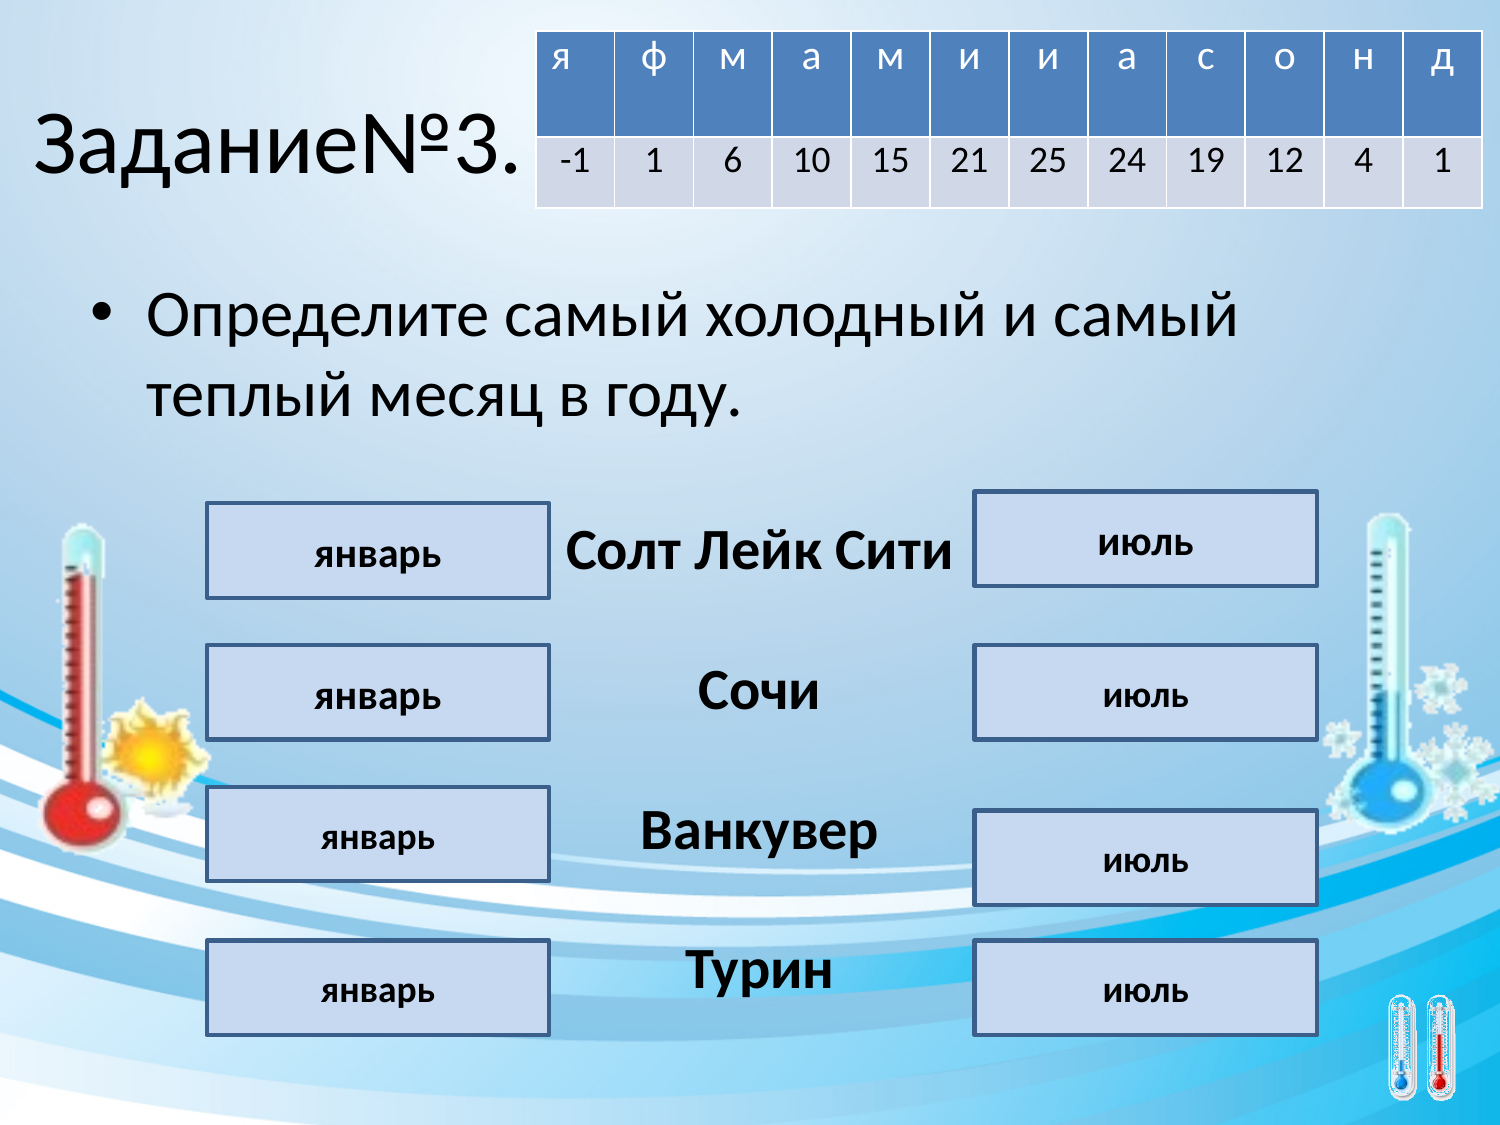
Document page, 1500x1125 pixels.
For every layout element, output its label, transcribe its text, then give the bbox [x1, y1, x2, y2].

table_cell 15 [852, 138, 929, 207]
table_cell 21 [931, 138, 1008, 207]
table_header м [852, 32, 929, 136]
picture [0, 0, 1500, 1125]
table_cell -1 [537, 138, 614, 207]
table_header я [537, 32, 614, 136]
table_header ф [615, 32, 693, 136]
title Задание№3. [0, 42, 557, 231]
list Определите самый холодный и самый теплый месяц в году. [75, 262, 1425, 1005]
text_box Солт Лейк Сити Сочи Ванкувер Турин [551, 503, 969, 1009]
table_header и [1010, 32, 1087, 136]
text_box январь [216, 501, 551, 600]
table_header с [1167, 32, 1244, 136]
table_cell 1 [1404, 138, 1481, 207]
table_cell 24 [1089, 138, 1166, 207]
text_box январь [205, 938, 551, 1037]
text_box июль [972, 938, 1319, 1037]
table_cell 19 [1167, 138, 1244, 207]
table_header о [1246, 32, 1323, 136]
text_box январь [205, 785, 551, 883]
table_header а [1089, 32, 1166, 136]
text_box июль [972, 643, 1293, 742]
text_box июль [972, 808, 1319, 907]
table_header д [1404, 32, 1481, 136]
table_header н [1325, 32, 1402, 136]
table_cell 10 [773, 138, 850, 207]
table_cell 25 [1010, 138, 1087, 207]
text_box июль [972, 489, 1293, 588]
table_cell 1 [615, 138, 693, 207]
table_header а [773, 32, 850, 136]
text_box январь [216, 643, 551, 742]
table_header и [931, 32, 1008, 136]
table_cell 6 [694, 138, 771, 207]
table_header м [694, 32, 771, 136]
table_cell 4 [1325, 138, 1402, 207]
table_cell 12 [1246, 138, 1323, 207]
